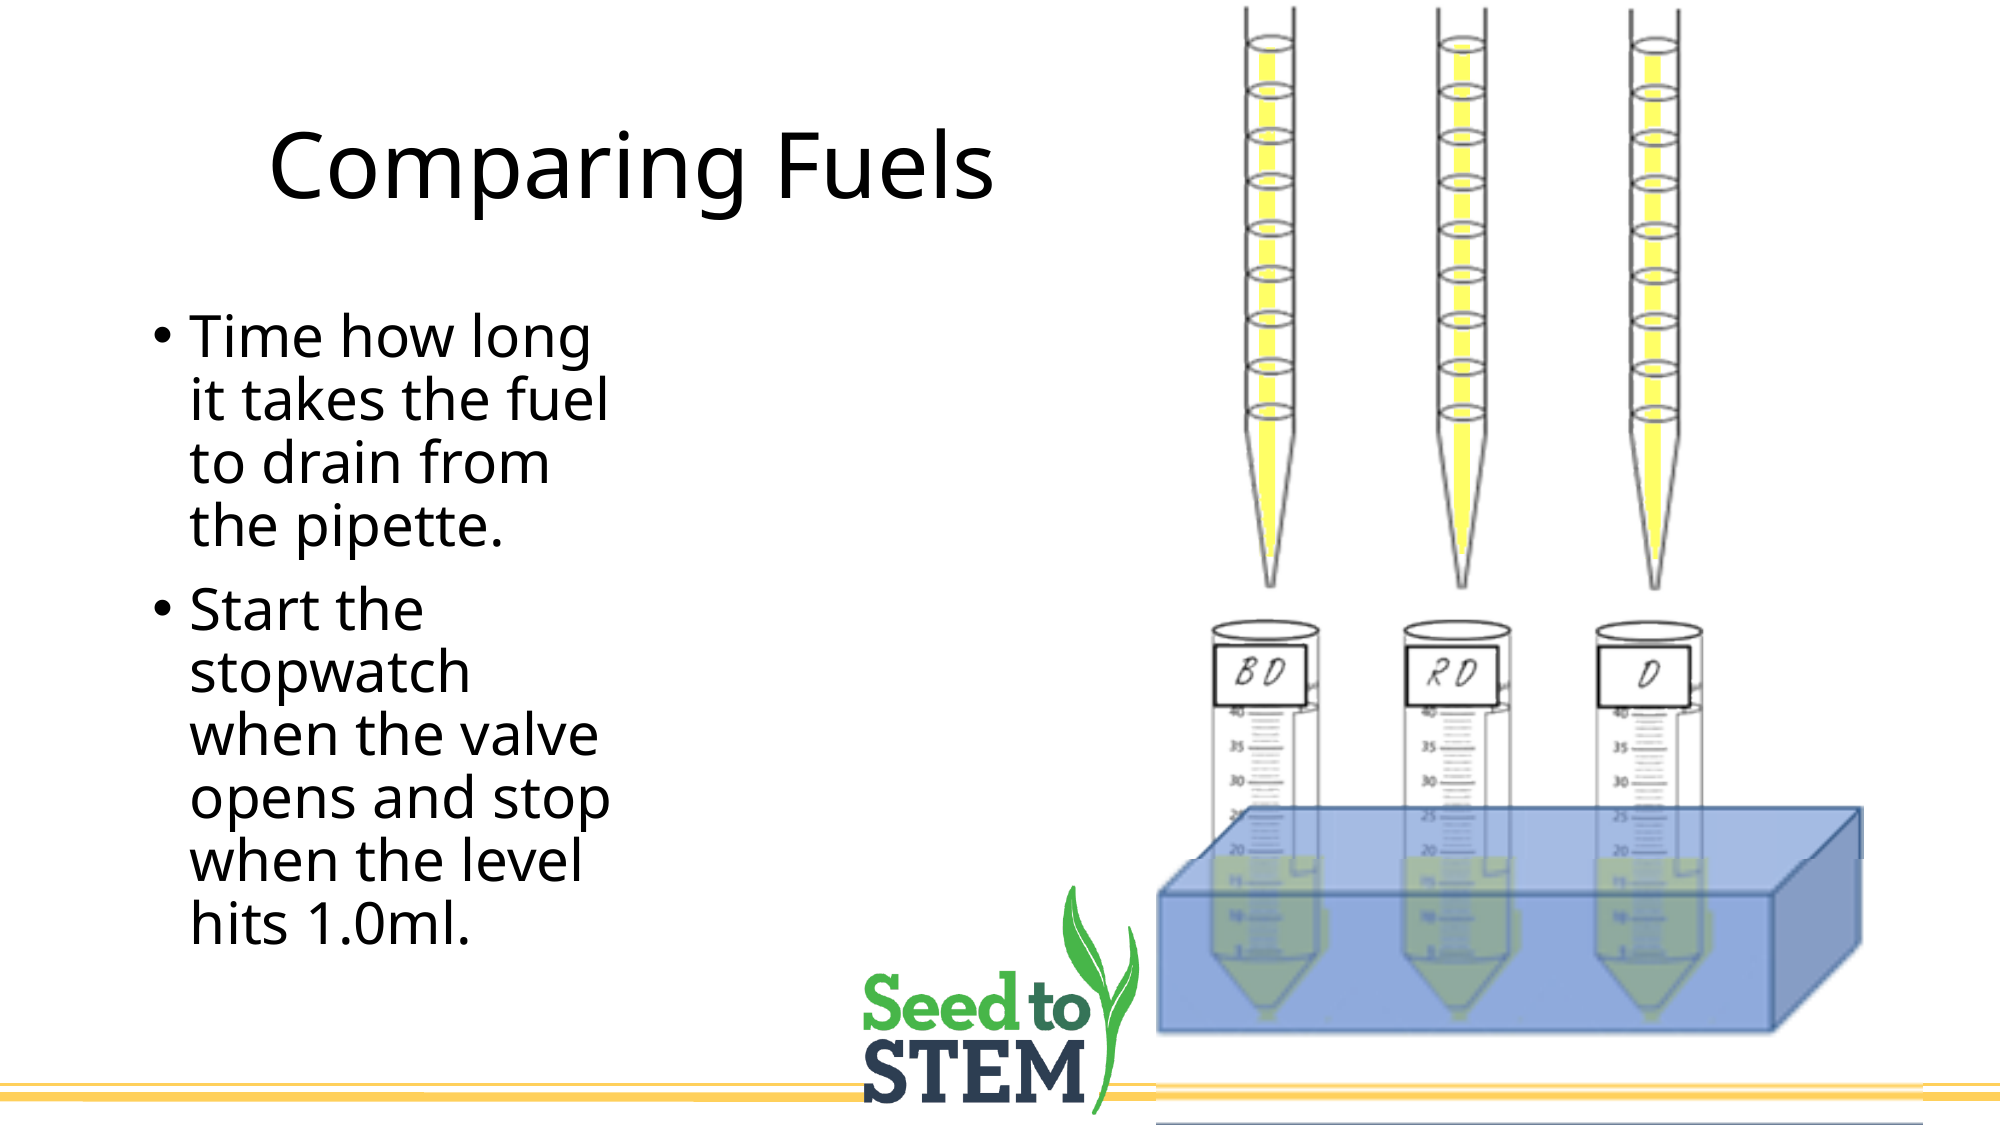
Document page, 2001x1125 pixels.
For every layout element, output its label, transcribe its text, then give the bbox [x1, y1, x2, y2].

list Time how long it takes the fuel to drain from the pipette. Start the stopwatch when the valve opens and stop when the level hits 1.0ml. [137, 299, 647, 1014]
picture [1141, 0, 1923, 1125]
picture [862, 870, 1140, 1125]
title Comparing Fuels [0, 59, 1141, 278]
